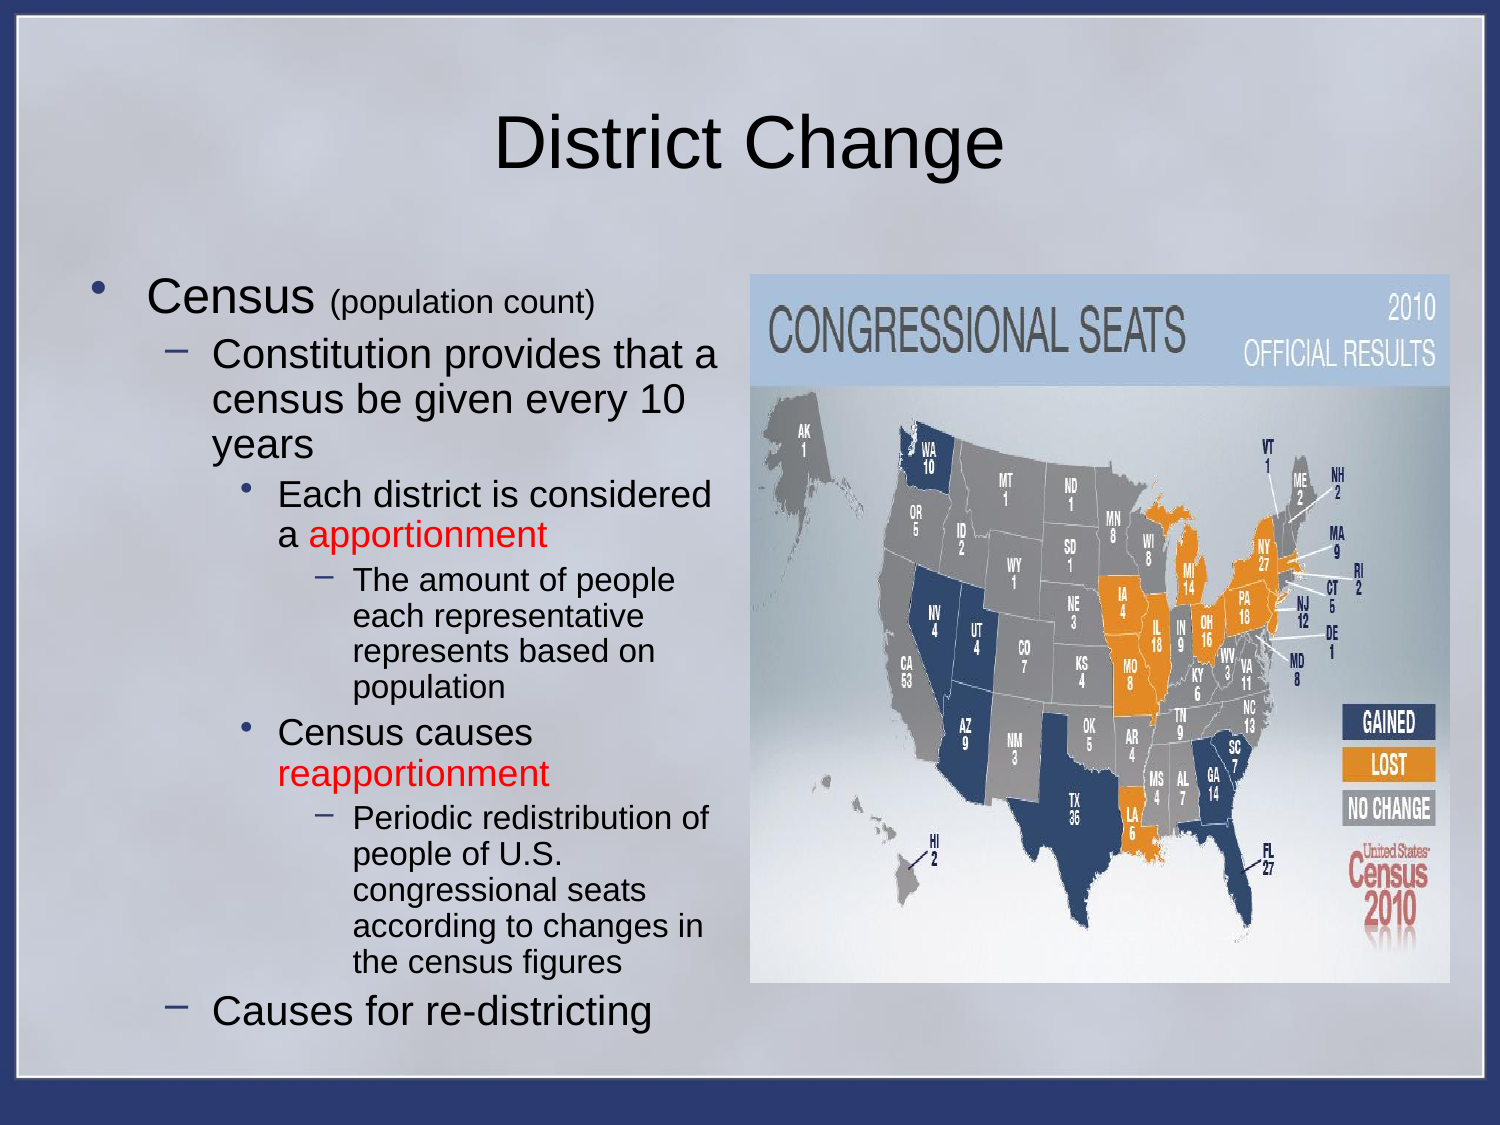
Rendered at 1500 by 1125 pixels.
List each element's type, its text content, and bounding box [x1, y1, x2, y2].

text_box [749, 274, 1451, 984]
title District Change [74, 44, 1426, 233]
list Census (population count) Constitution provides that a census be given every 10 years Each district is considered a apportionment The amount of people each representative represents based on population Census causes reapportionment Periodic redistribution of people of U.S. congressional seats according to changes in the census figures Causes for re-districting [74, 262, 738, 1006]
picture [0, 0, 1500, 1125]
